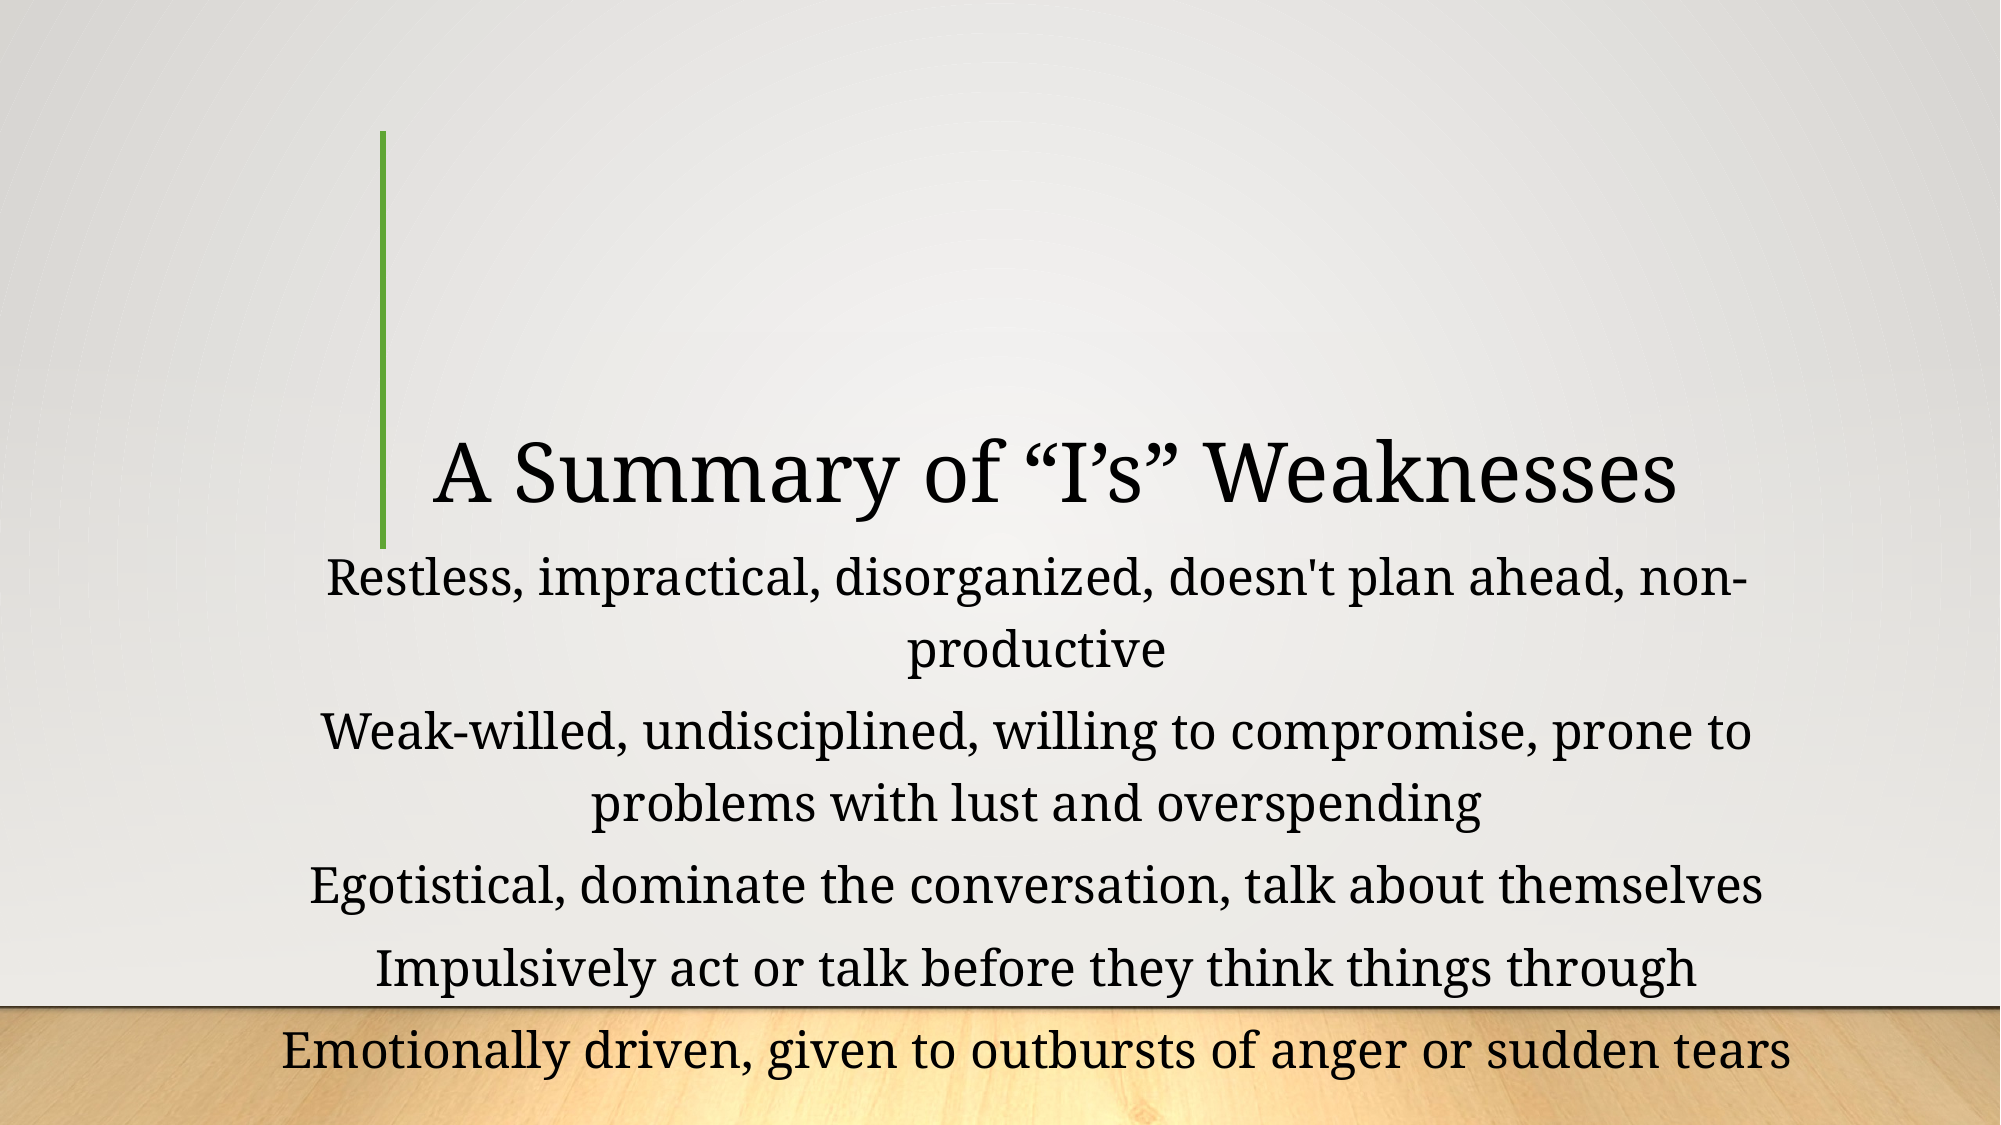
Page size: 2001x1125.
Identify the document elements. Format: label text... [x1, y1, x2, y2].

title A Summary of “I’s” Weaknesses [418, 363, 1823, 518]
picture [0, 1006, 2000, 1125]
subtitle Restless, impractical, disorganized, doesn't plan ahead, non-productive Weak-willed, undisciplined, willing to compromise, prone to problems with lust and overspending Egotistical, dominate the conversation, talk about themselves Impulsively act or talk before they think things through Emotionally driven, given to outbursts of anger or sudden tears [137, 518, 1863, 1054]
